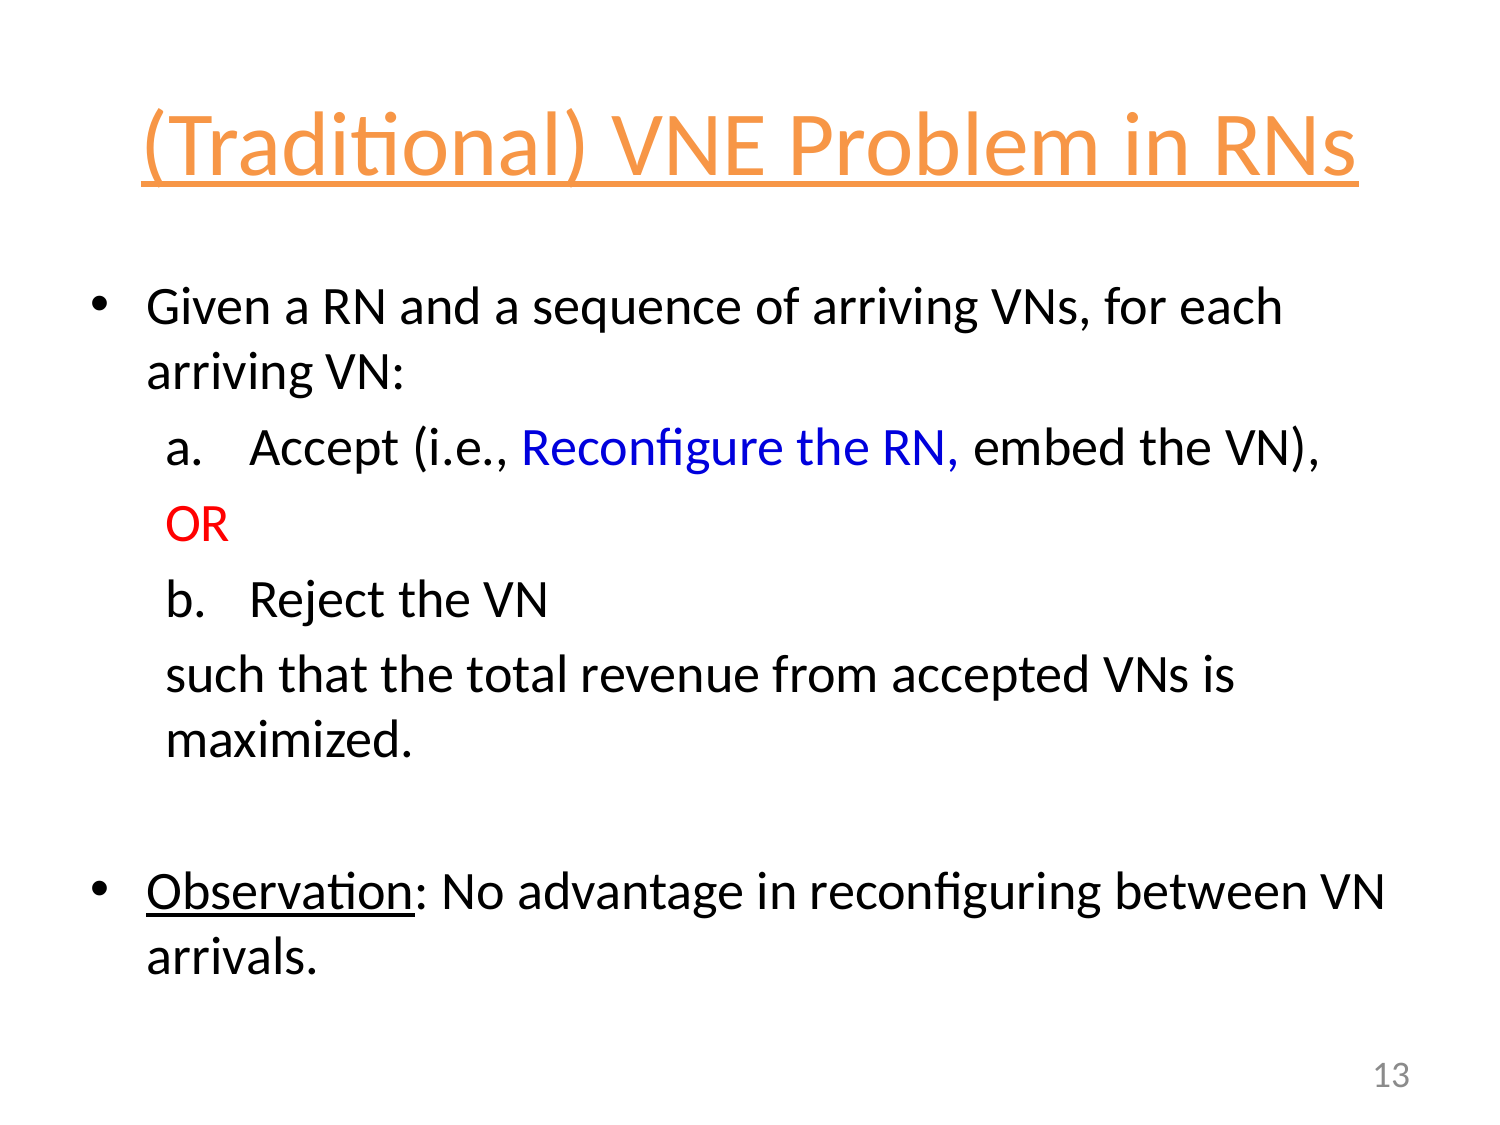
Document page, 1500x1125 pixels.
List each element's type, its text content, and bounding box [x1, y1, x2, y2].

title (Traditional) VNE Problem in RNs [75, 45, 1425, 233]
slide_number 13 [1074, 1042, 1425, 1103]
list Given a RN and a sequence of arriving VNs, for each arriving VN: Accept (i.e., Reconfigure the RN, embed the VN), OR Reject the VN such that the total revenue from accepted VNs is maximized. Observation: No advantage in reconfiguring between VN arrivals. [75, 262, 1425, 1005]
